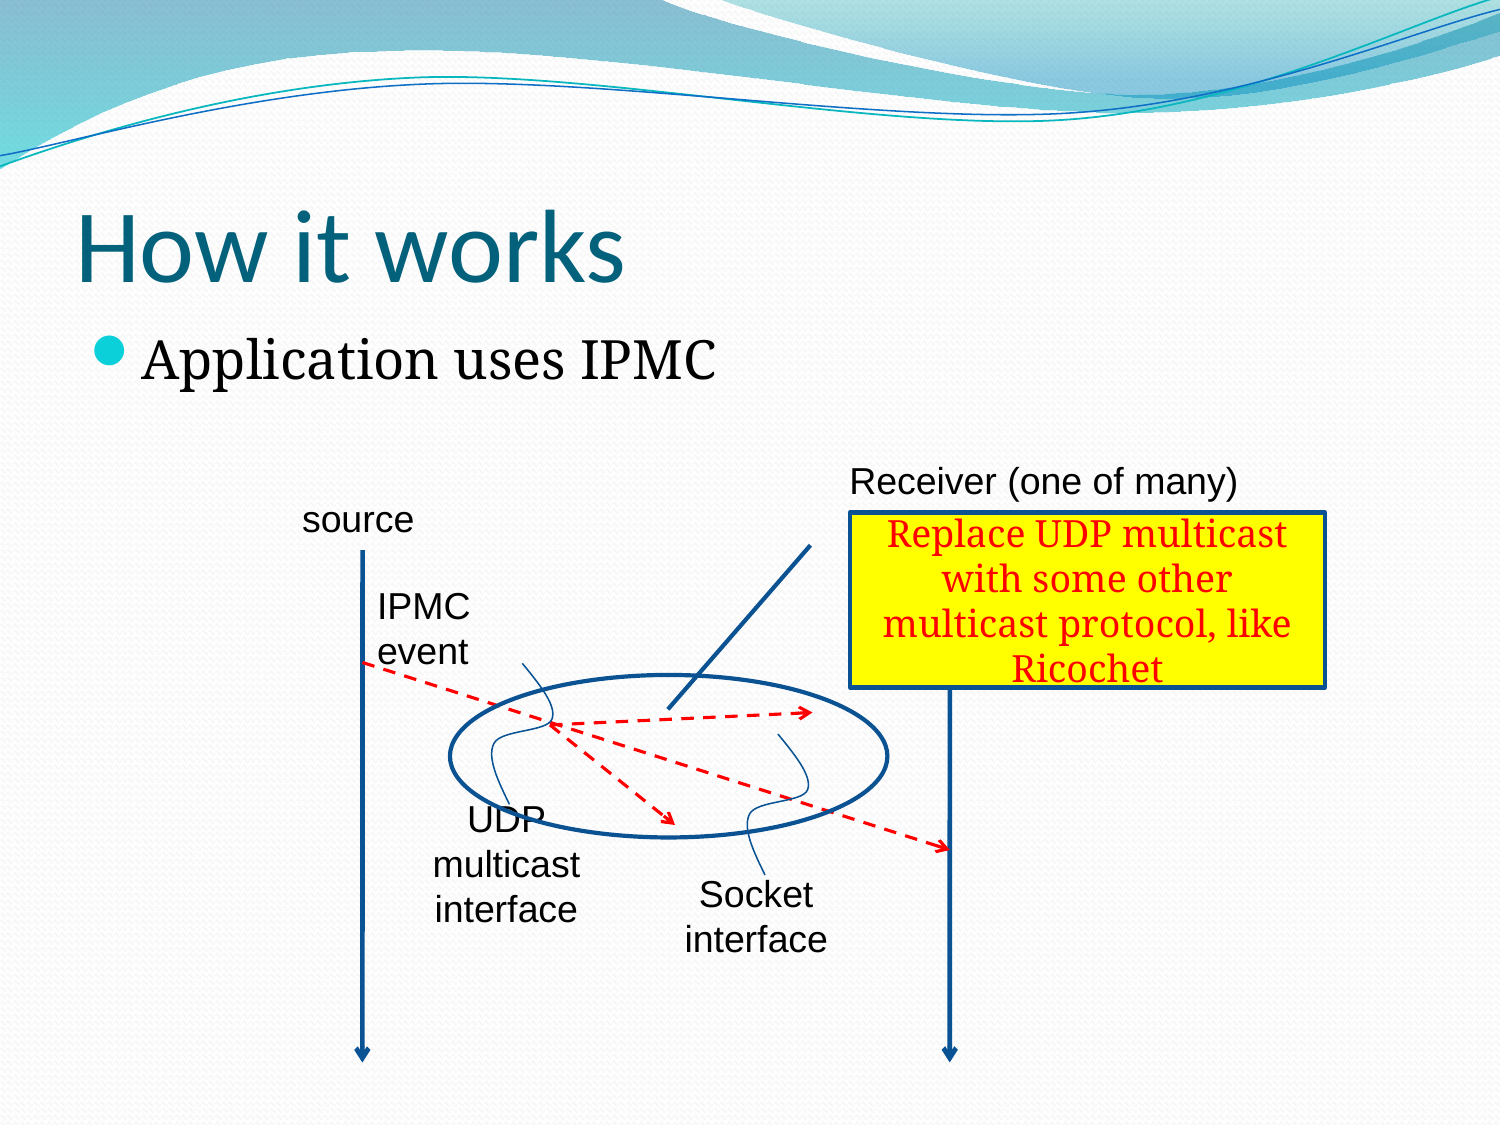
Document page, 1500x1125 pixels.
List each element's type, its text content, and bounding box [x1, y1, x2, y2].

text_box IPMC event [362, 574, 513, 662]
list Application uses IPMC [74, 317, 1426, 513]
text_box Replace UDP multicast with some other multicast protocol, like Ricochet [707, 543, 812, 661]
text_box Socket interface [662, 863, 850, 968]
text_box UDP multicast interface [412, 863, 600, 938]
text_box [362, 662, 951, 851]
title How it works [74, 115, 1426, 304]
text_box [549, 736, 676, 826]
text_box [549, 712, 813, 726]
text_box Receiver (one of many) [800, 449, 1288, 510]
text_box Replace UDP multicast with some other multicast protocol, like Ricochet [848, 510, 1327, 690]
text_box source [287, 487, 438, 548]
